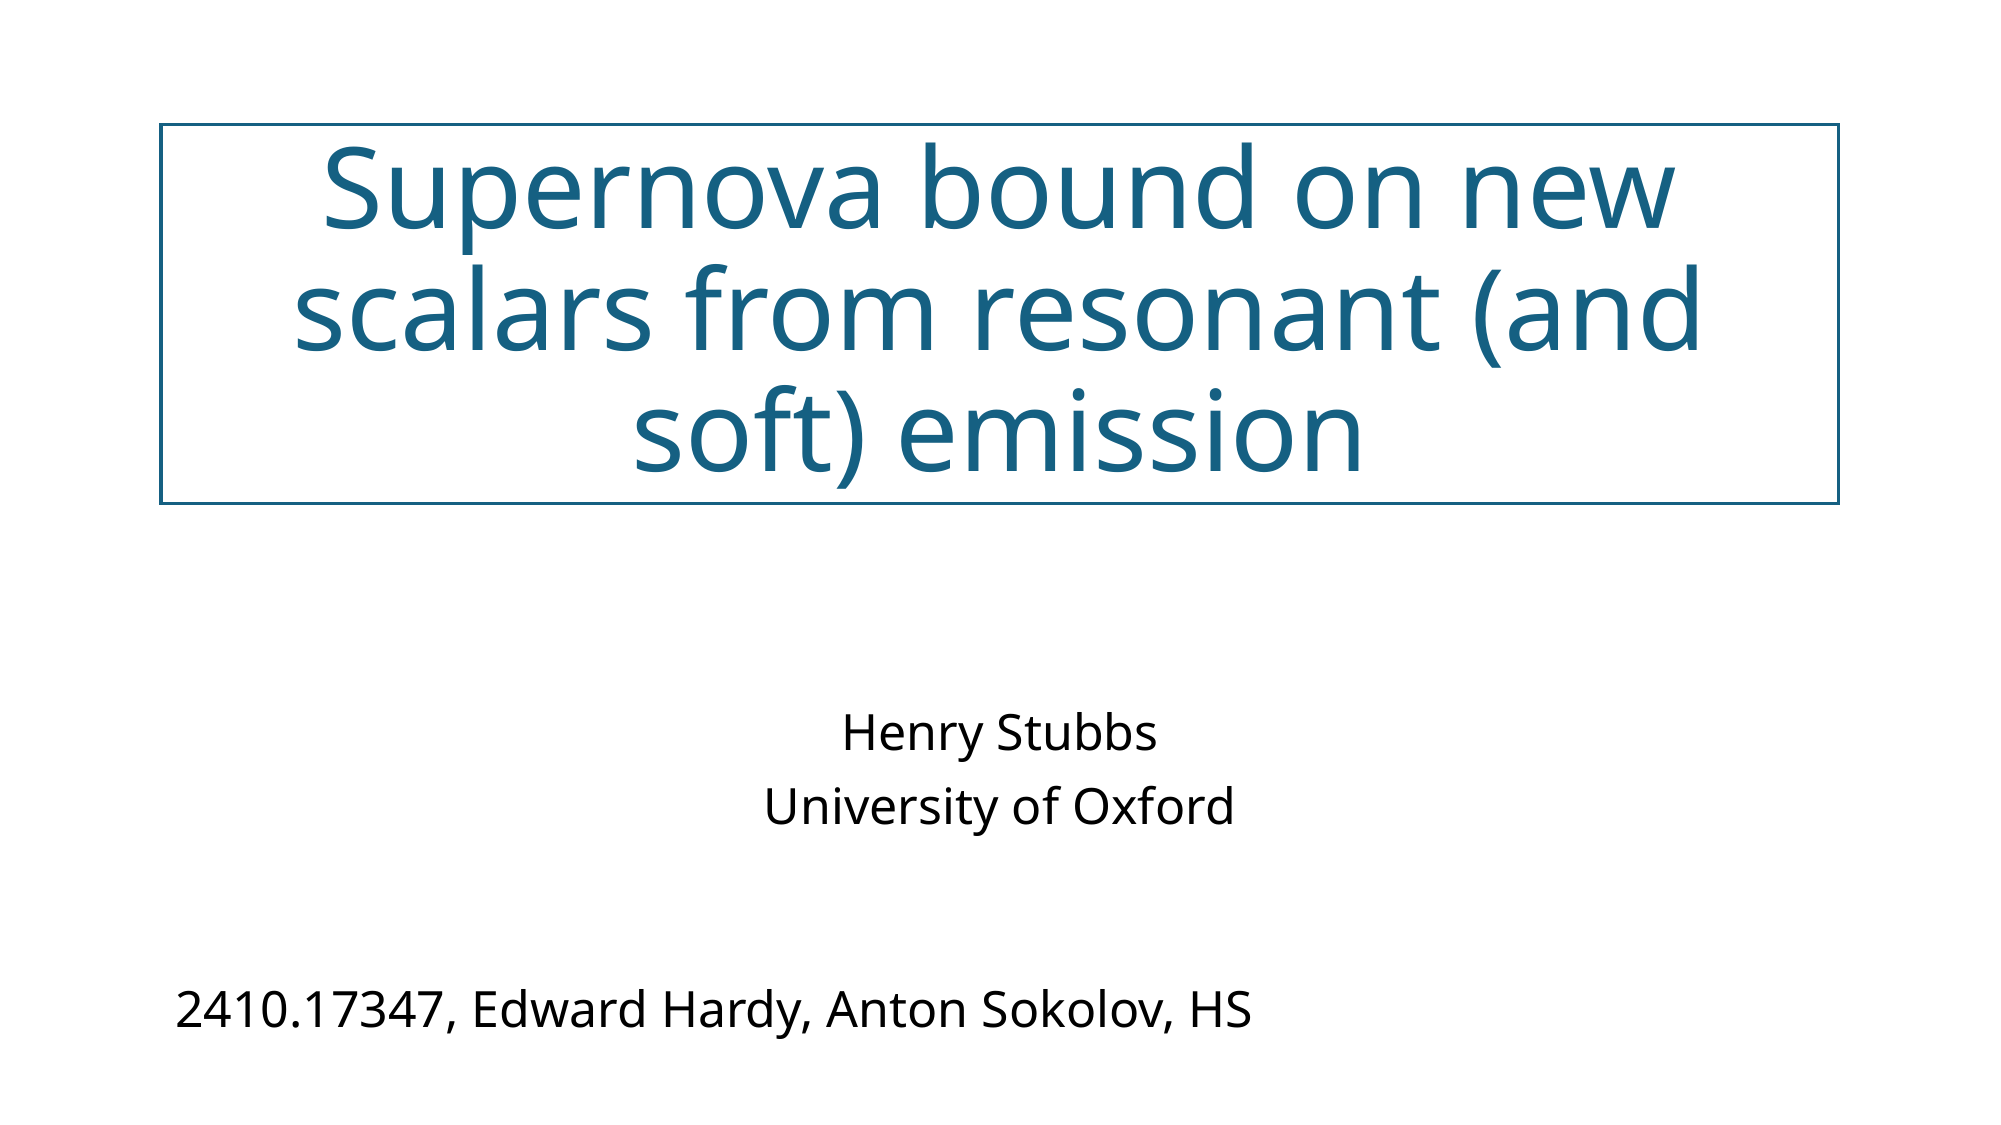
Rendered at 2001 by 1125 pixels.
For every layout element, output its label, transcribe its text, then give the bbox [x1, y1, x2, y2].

title Supernova bound on new scalars from resonant (and soft) emission [159, 123, 1840, 505]
text_box 2410.17347, Edward Hardy, Anton Sokolov, HS [160, 969, 1886, 1045]
subtitle Henry Stubbs University of Oxford [249, 699, 1750, 969]
